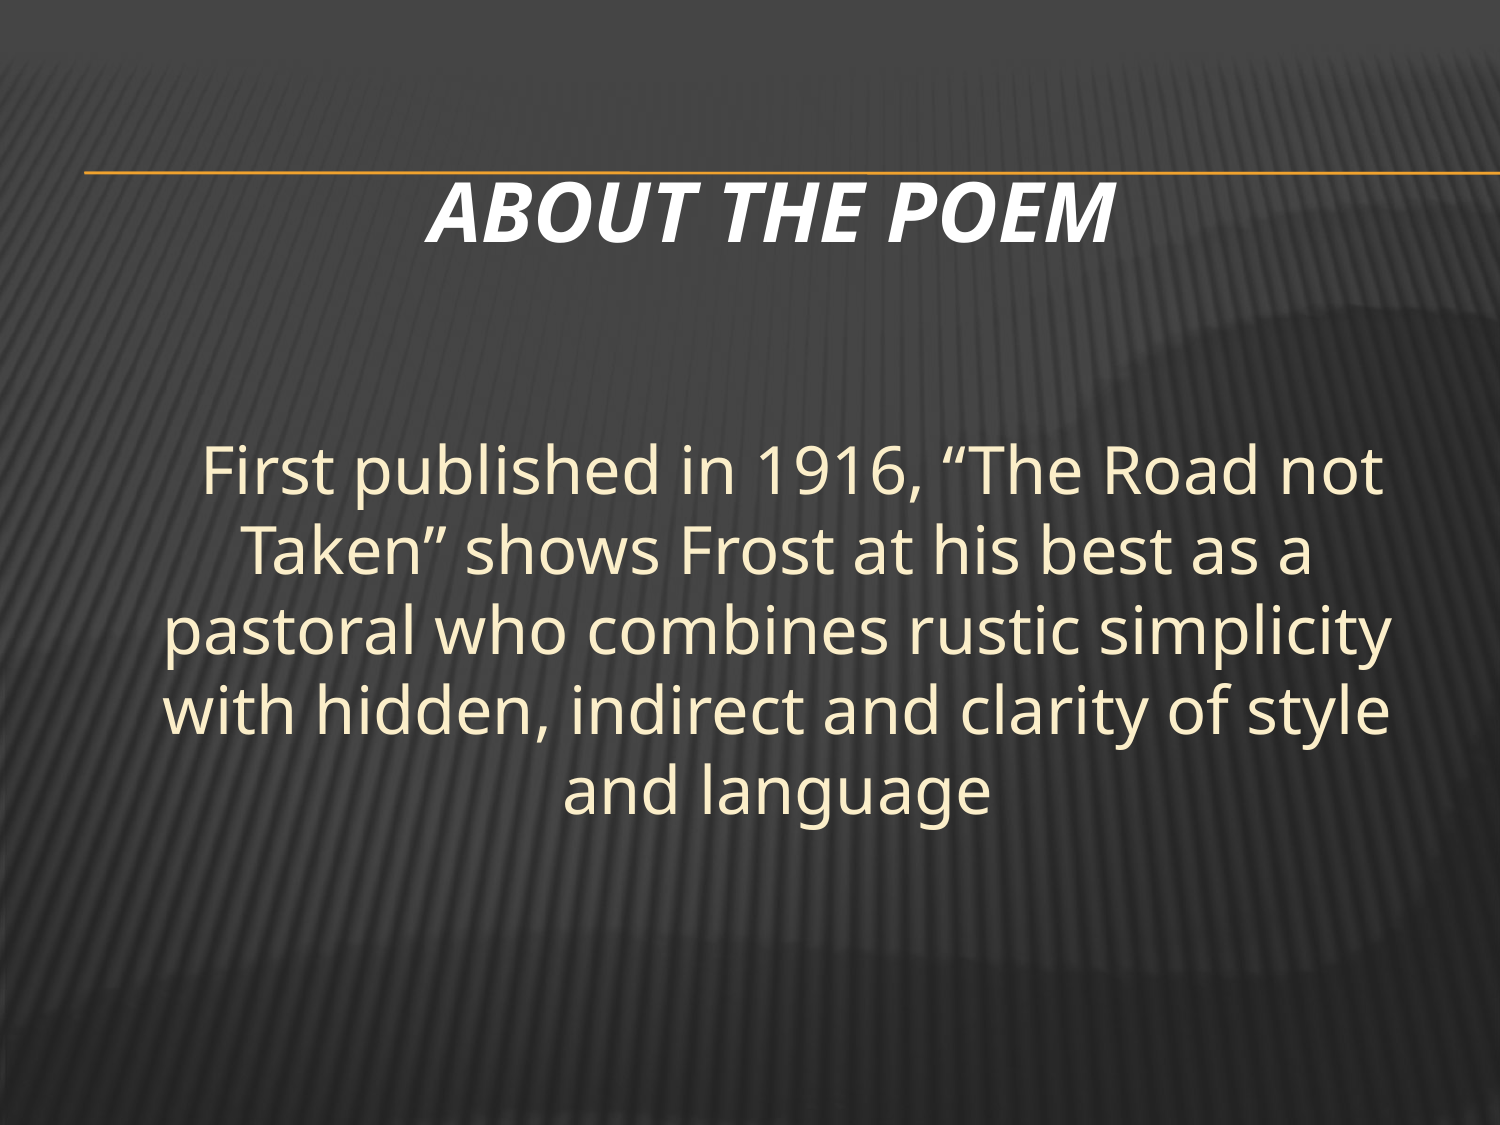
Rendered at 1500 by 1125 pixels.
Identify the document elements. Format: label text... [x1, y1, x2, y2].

title About The poem [336, 115, 1199, 303]
list First published in 1916, “The Road not Taken” shows Frost at his best as a pastoral who combines rustic simplicity with hidden, indirect and clarity of style and language [75, 420, 1425, 1038]
